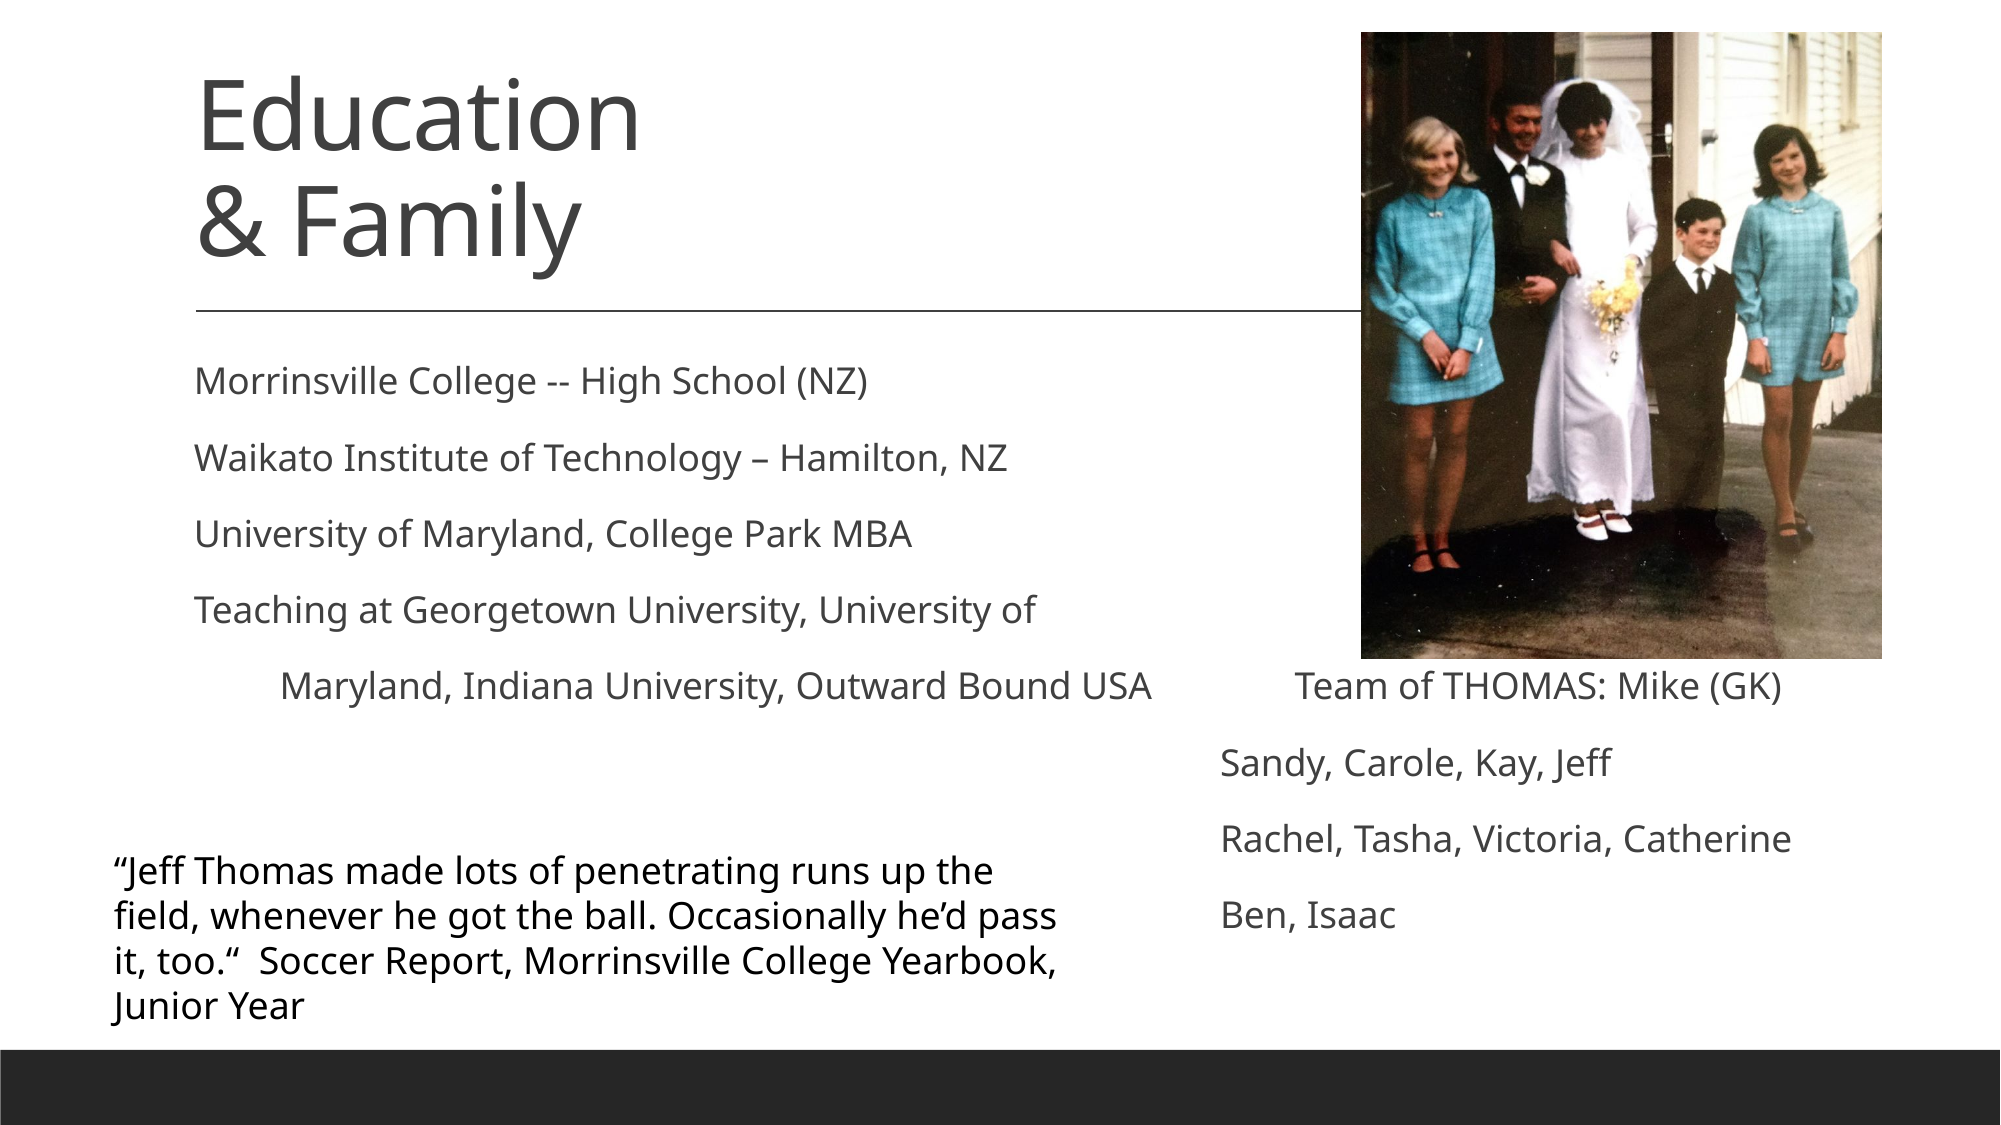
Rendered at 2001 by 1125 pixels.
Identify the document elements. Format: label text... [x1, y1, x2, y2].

text_box “Jeff Thomas made lots of penetrating runs up the field, whenever he got the ball. Occasionally he’d pass it, too.“ Soccer Report, Morrinsville College Yearbook, Junior Year [99, 839, 1104, 1035]
picture [1360, 32, 1883, 660]
title Education & Family [180, 47, 1357, 285]
list Morrinsville College -- High School (NZ) Waikato Institute of Technology – Hamilton, NZ University of Maryland, College Park MBA Teaching at Georgetown University, University of Maryland, Indiana University, Outward Bound USA Team of THOMAS: Mike (GK) Sandy, Carole, Kay, Jeff Rachel, Tasha, Victoria, Catherine Ben, Isaac [180, 345, 1830, 1011]
